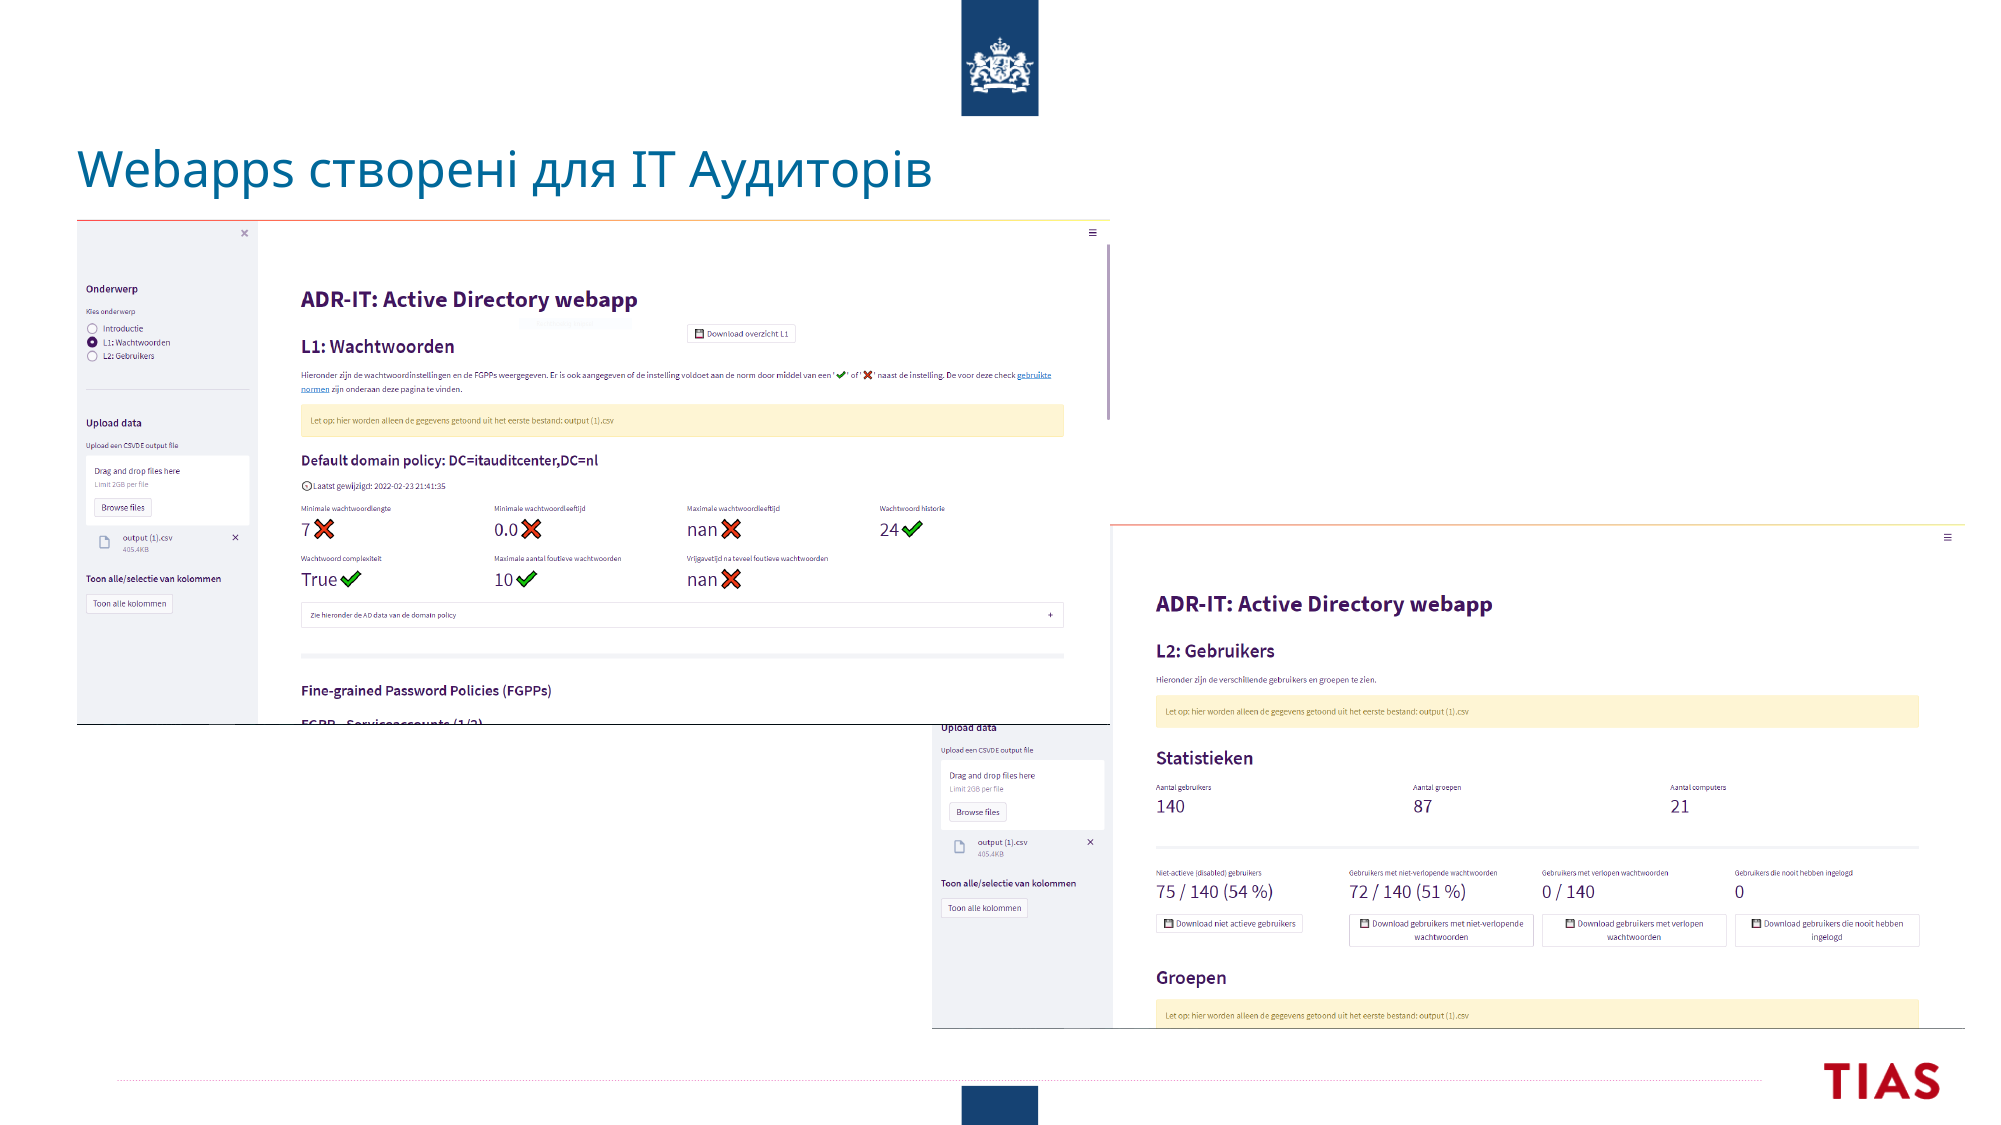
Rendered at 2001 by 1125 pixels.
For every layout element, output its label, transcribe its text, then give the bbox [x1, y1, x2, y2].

picture [0, 0, 2001, 175]
picture [932, 522, 1965, 1029]
subtitle Webapps створені для IT Аудиторів [77, 132, 1825, 204]
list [77, 218, 1110, 725]
picture [1824, 1062, 1940, 1100]
